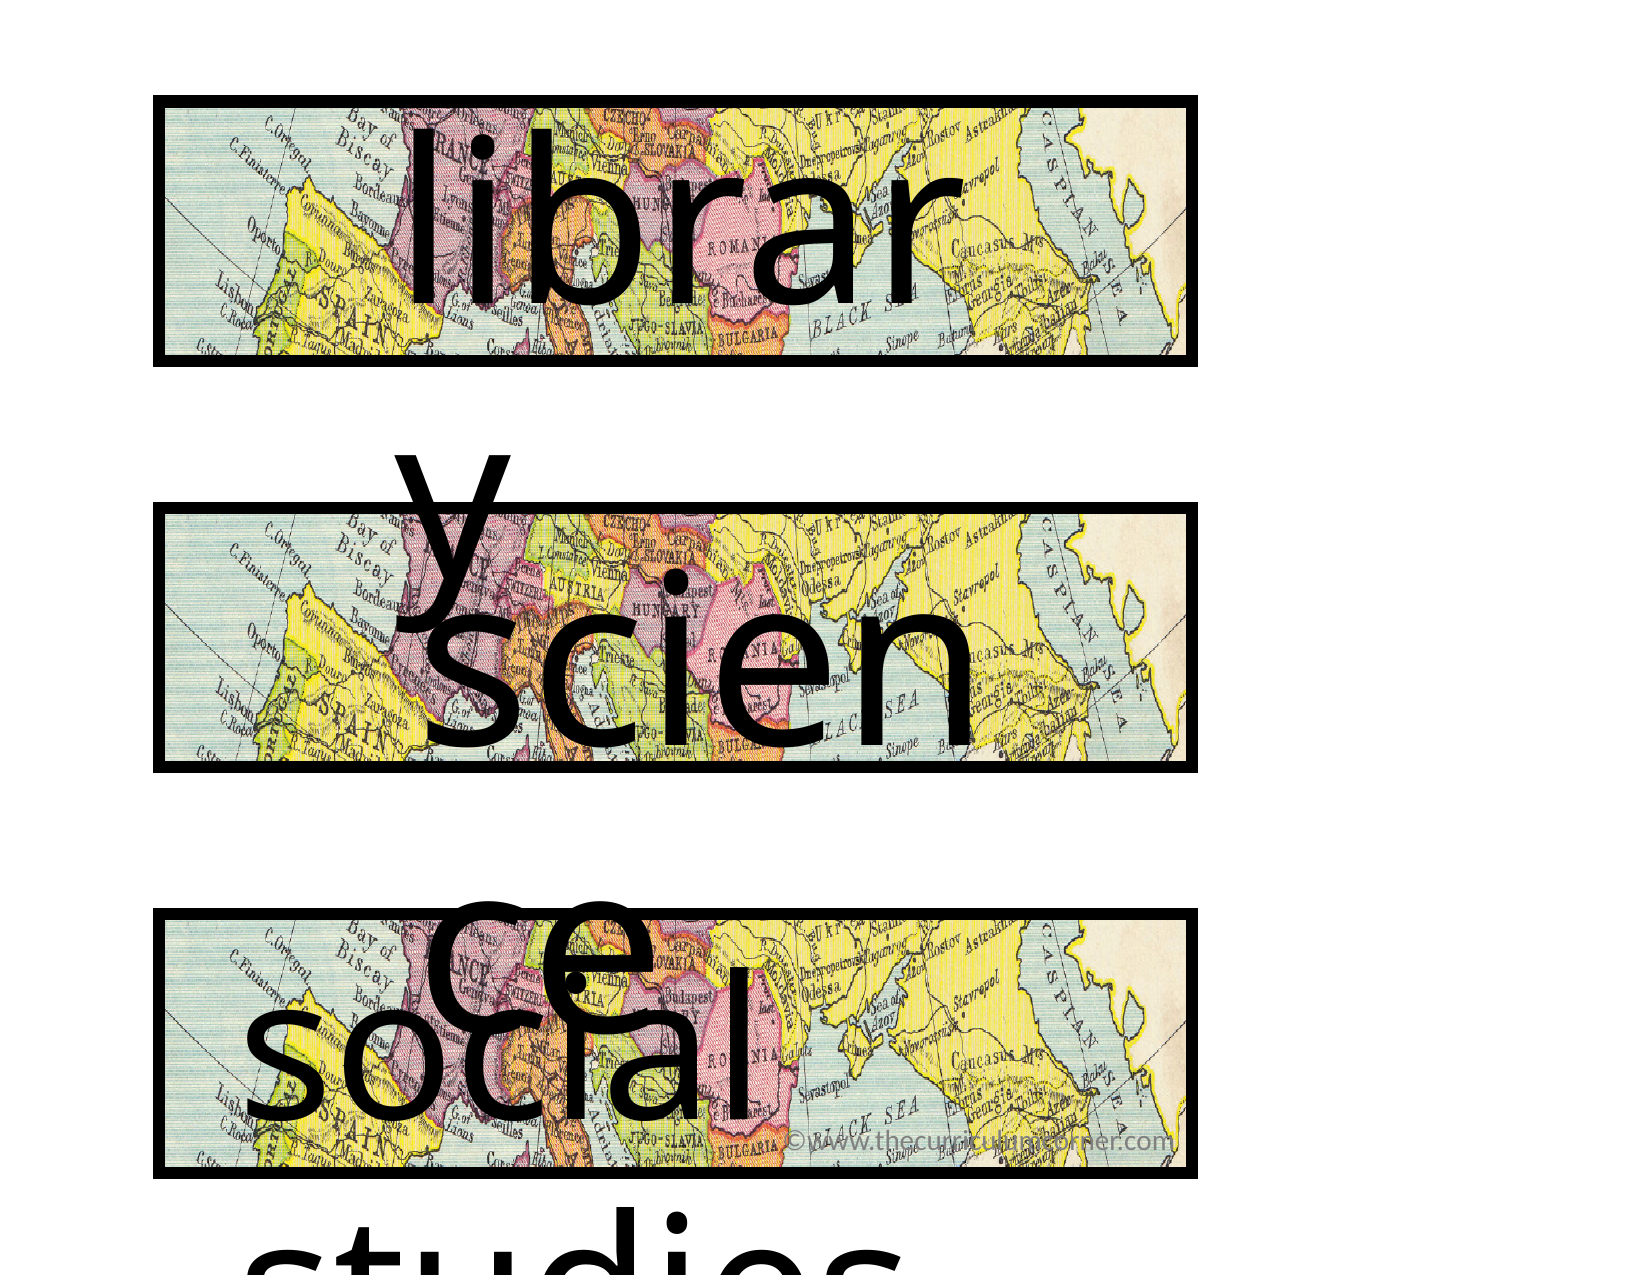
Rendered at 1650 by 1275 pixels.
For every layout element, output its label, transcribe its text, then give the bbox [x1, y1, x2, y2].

text_box [158, 913, 222, 1174]
text_box [158, 101, 379, 362]
text_box [1046, 507, 1193, 768]
text_box [1046, 101, 1193, 362]
text_box library [379, 67, 1046, 633]
text_box social studies [222, 912, 1310, 1275]
text_box [158, 507, 400, 768]
text_box science [400, 498, 1046, 912]
